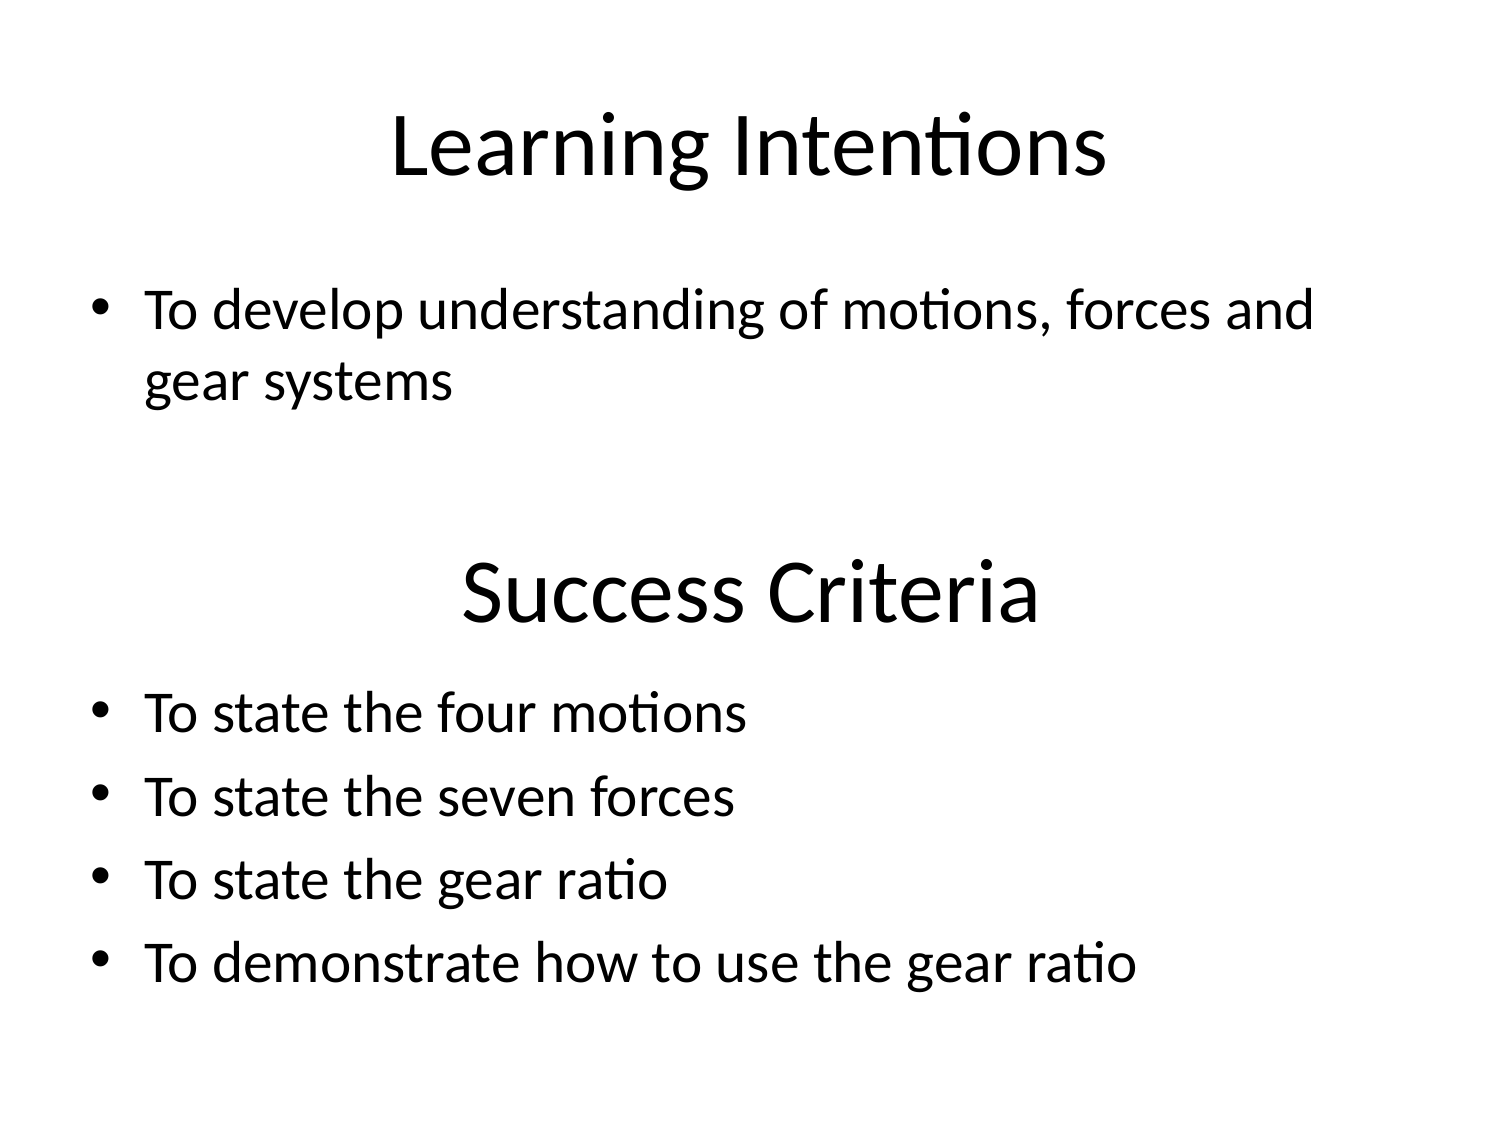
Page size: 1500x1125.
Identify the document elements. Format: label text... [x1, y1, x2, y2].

list To develop understanding of motions, forces and gear systems To state the four motions To state the seven forces To state the gear ratio To demonstrate how to use the gear ratio [75, 262, 1425, 1005]
text_box Success Criteria [76, 491, 1427, 680]
title Learning Intentions [75, 45, 1425, 233]
